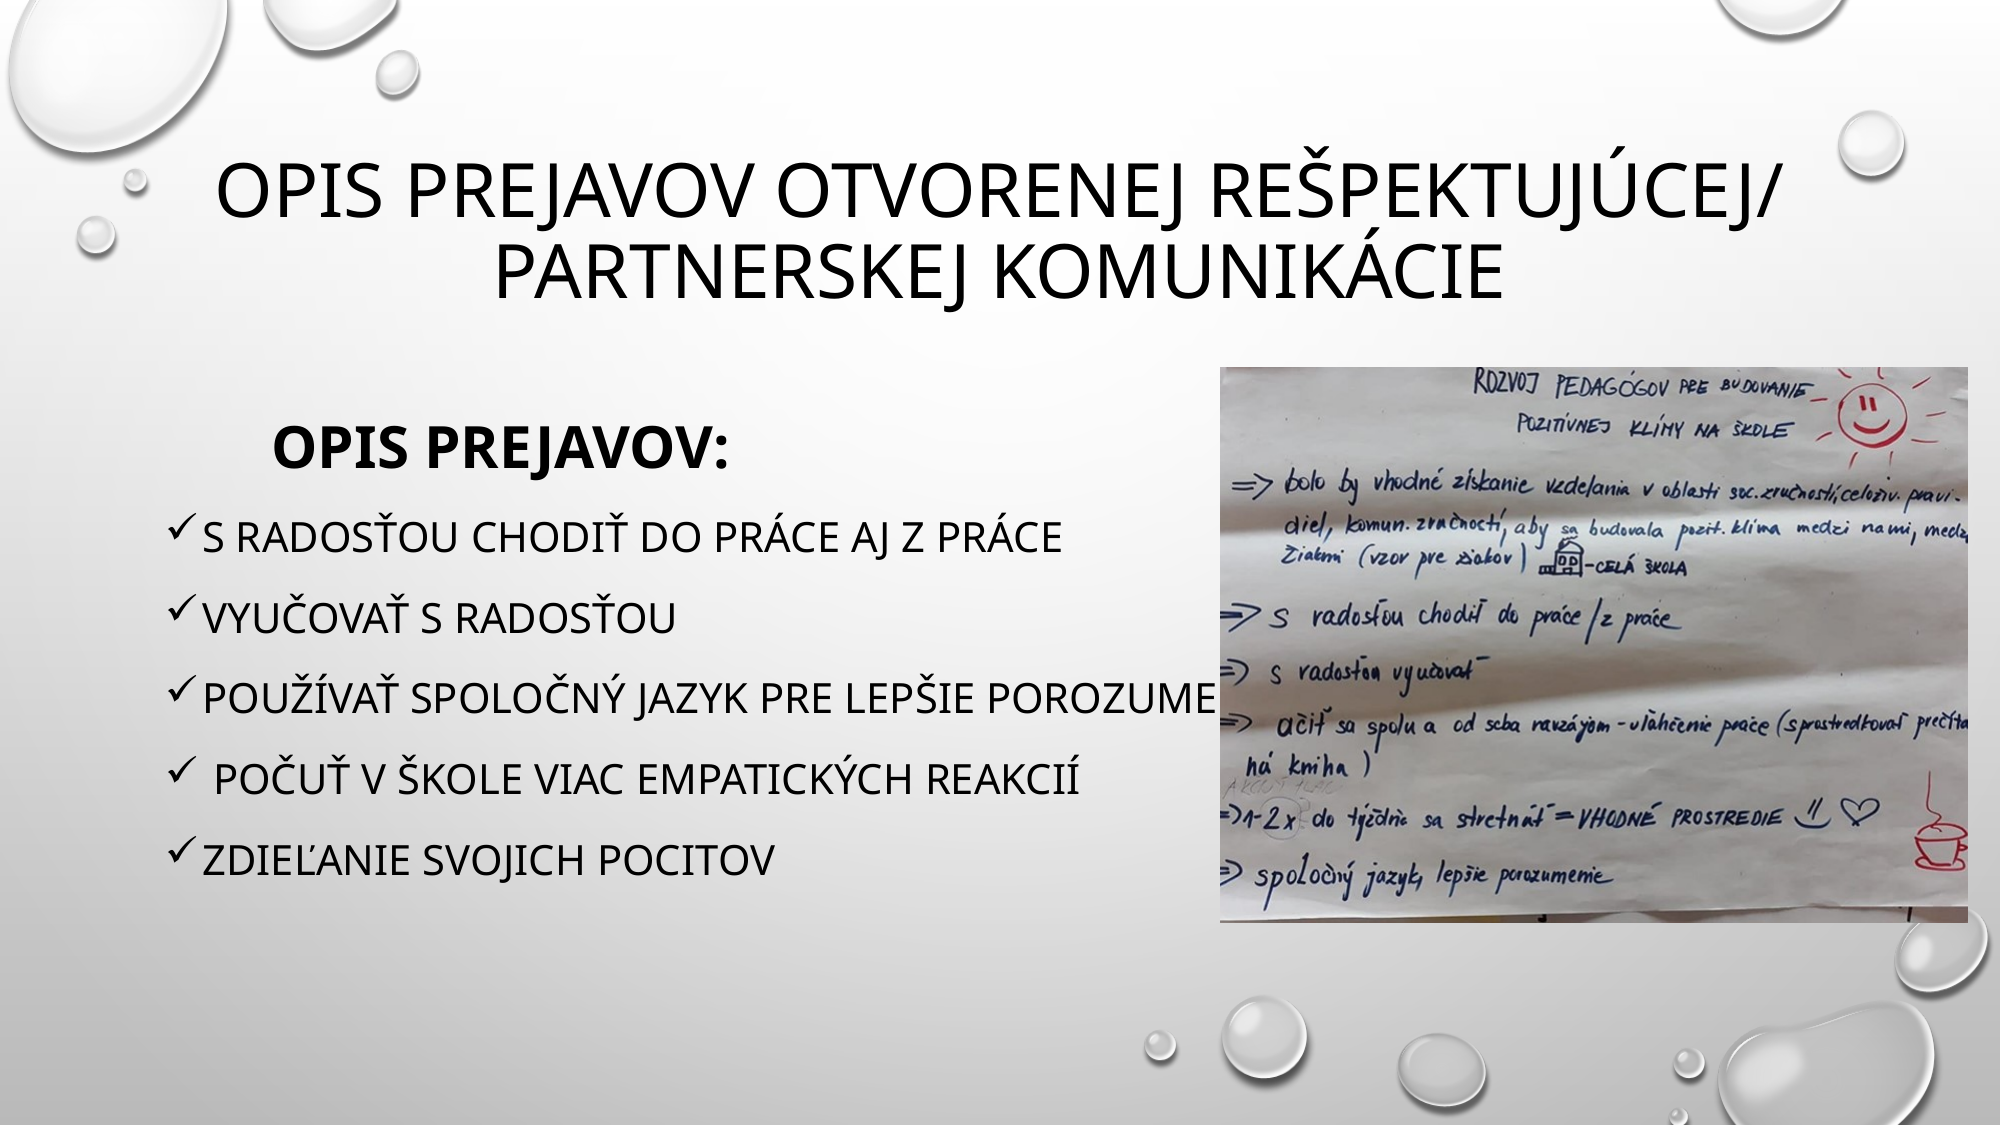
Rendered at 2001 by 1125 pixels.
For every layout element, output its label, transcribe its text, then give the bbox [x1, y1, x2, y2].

title Opis prejavov Otvorenej rešpektujúcej/ partnerskej komunikácie [149, 101, 1851, 388]
list Opis prejavov: S radosťou chodiť do práce aj z práce Vyučovať s radosťou Používať spoločný jazyk pre lepšie porozumenie počuť v škole viac empatických reakcií Zdieľanie svojich pocitov [149, 388, 1850, 950]
picture [0, 0, 2000, 1125]
